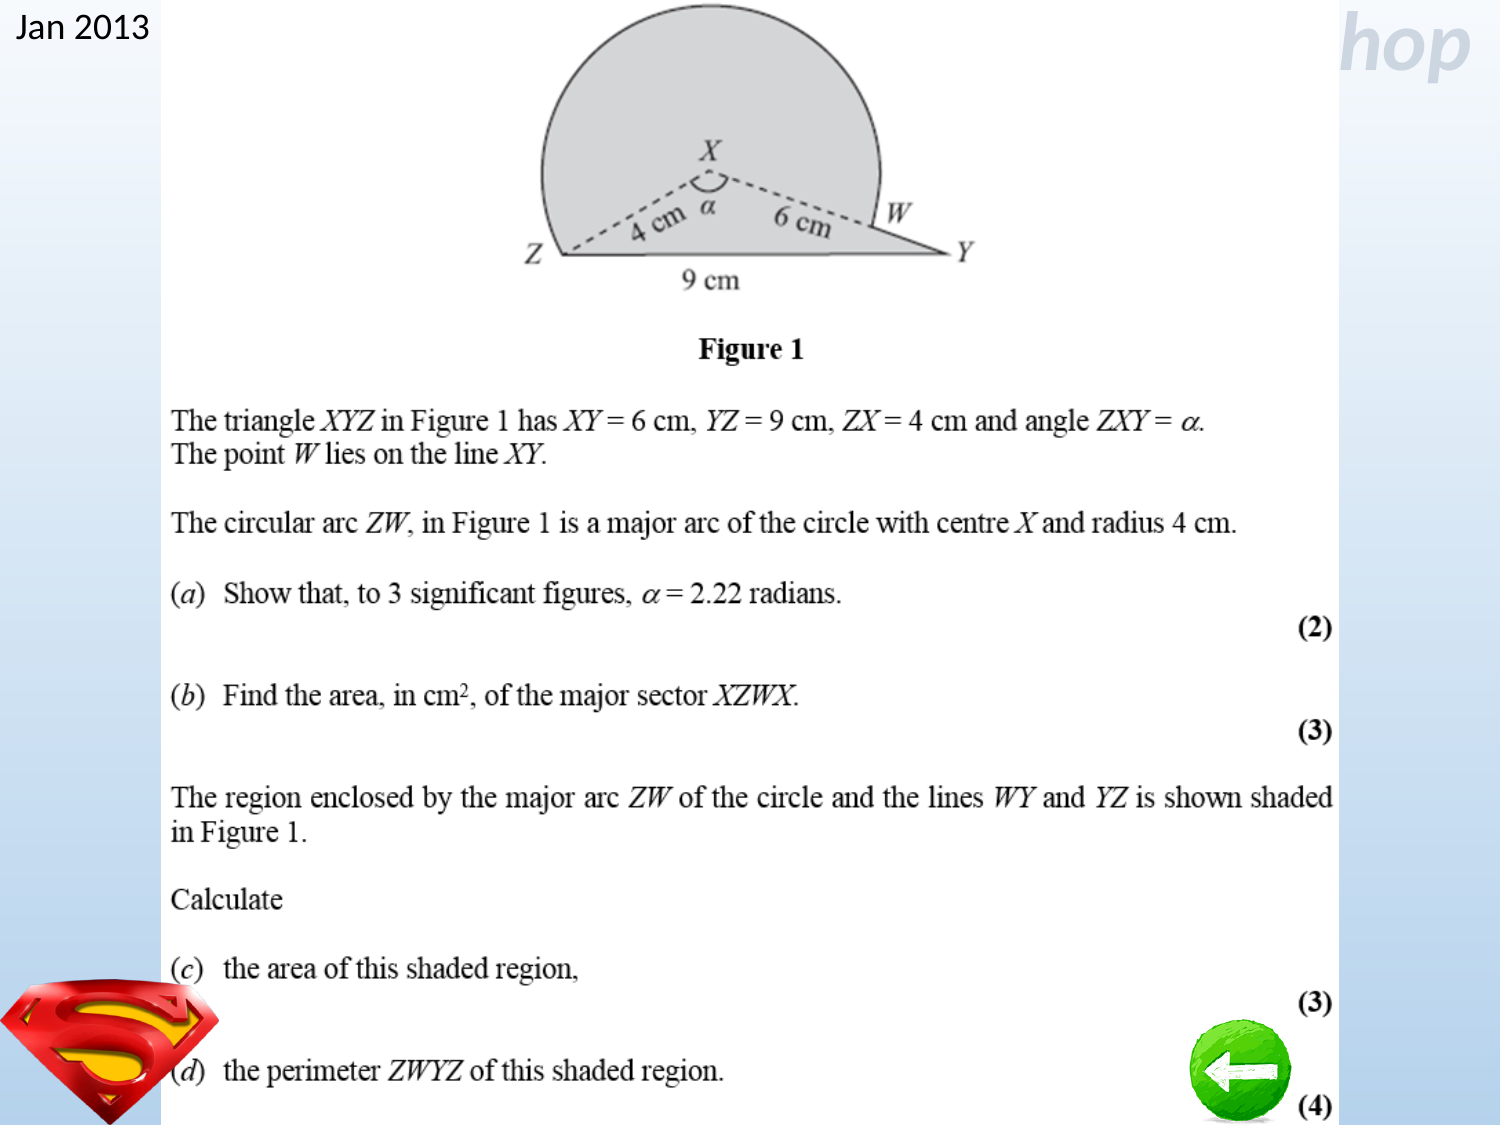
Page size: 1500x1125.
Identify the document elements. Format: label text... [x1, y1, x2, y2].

text_box Jan 2013 [1, 0, 161, 55]
picture [0, 0, 1339, 1125]
